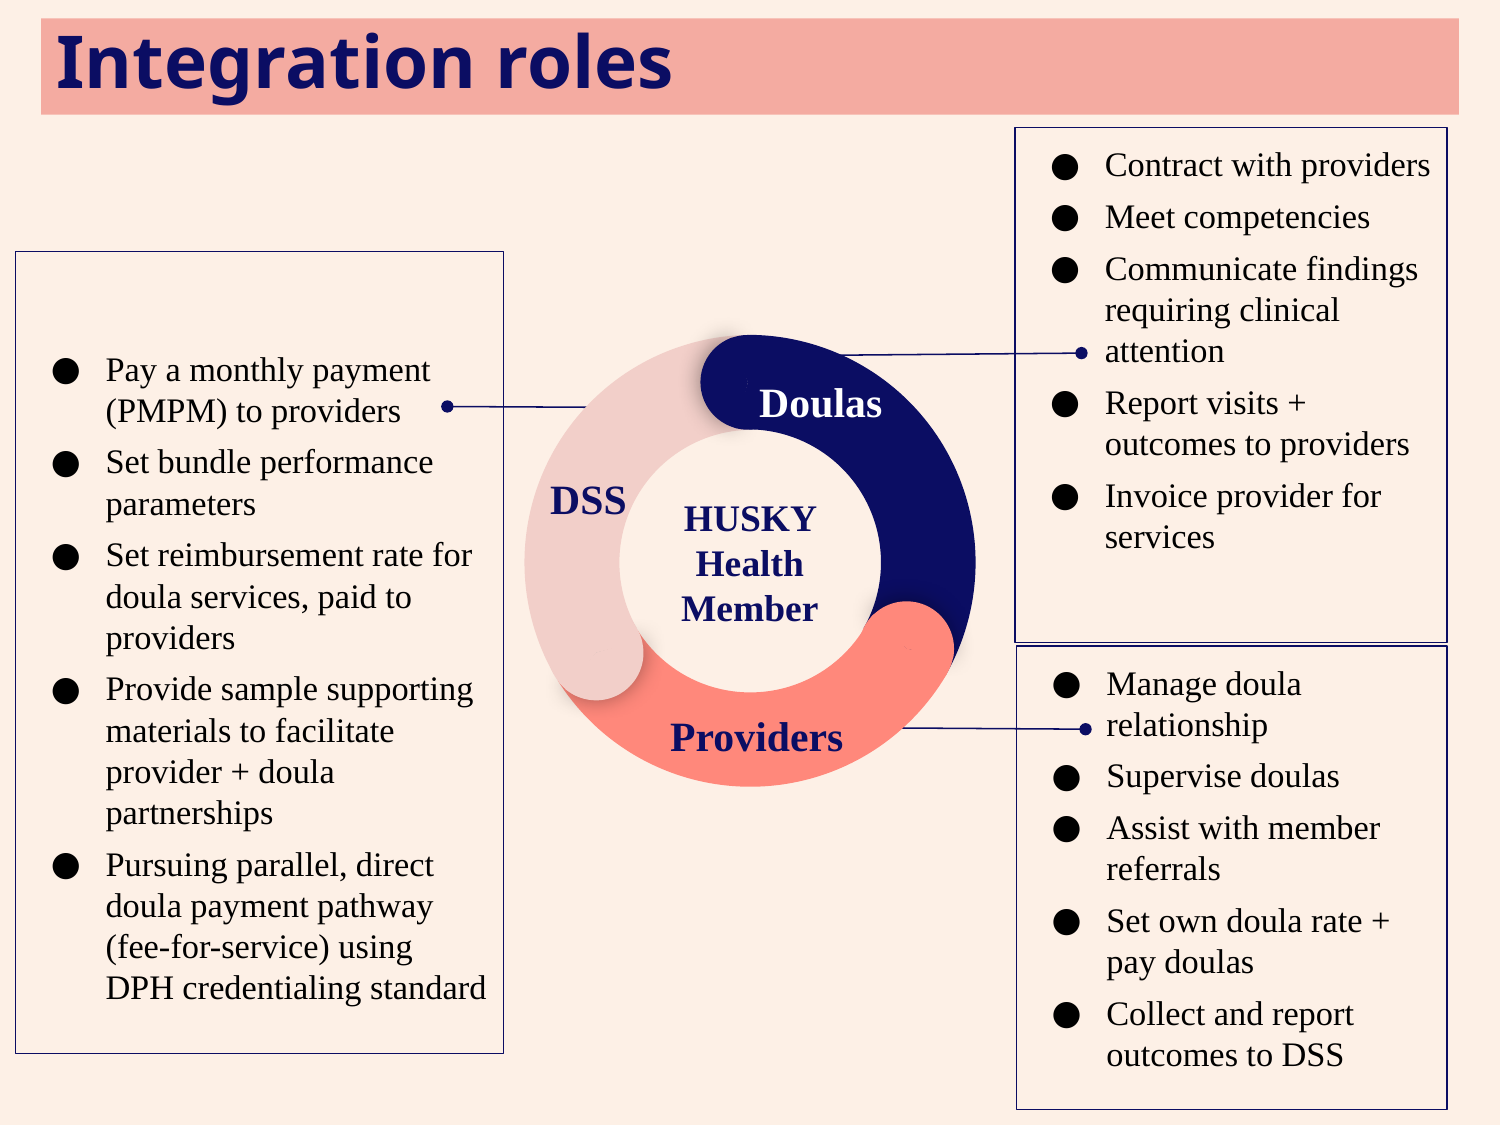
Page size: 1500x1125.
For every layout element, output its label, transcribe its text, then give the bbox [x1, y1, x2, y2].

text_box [860, 645, 1448, 1110]
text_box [436, 251, 1064, 874]
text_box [15, 251, 597, 1054]
title Integration roles [41, 18, 1459, 115]
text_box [780, 127, 1447, 643]
